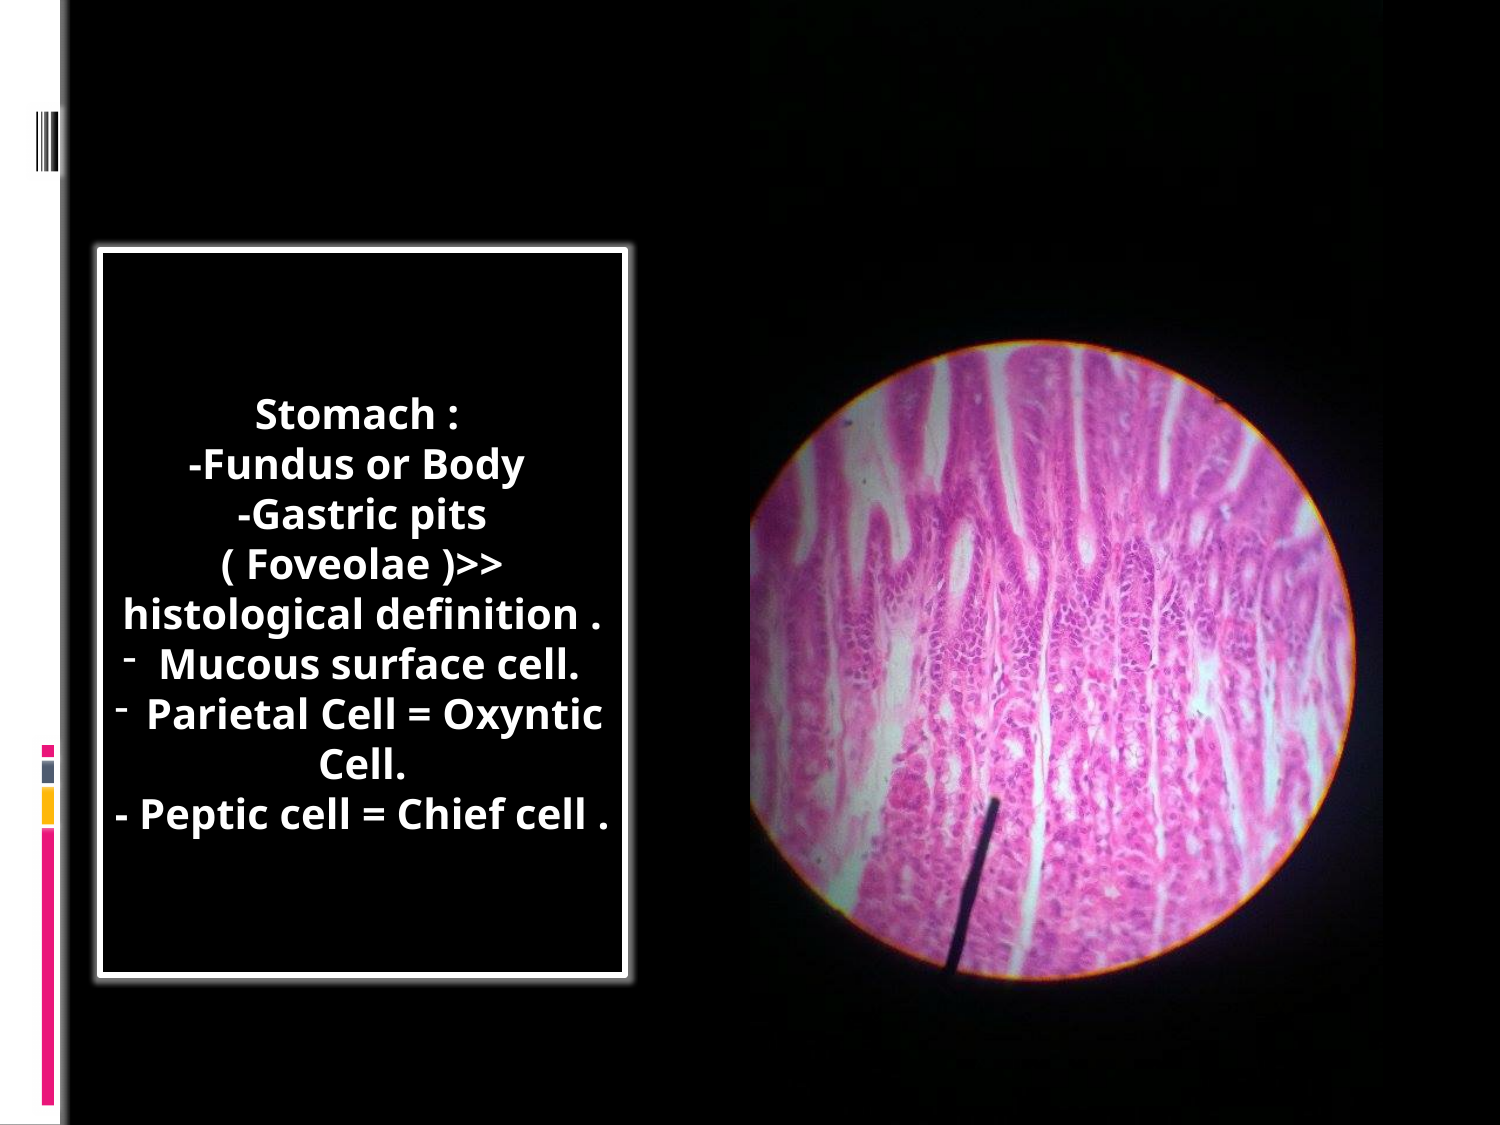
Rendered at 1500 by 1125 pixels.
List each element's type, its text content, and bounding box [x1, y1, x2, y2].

text_box Stomach : -Fundus or Body -Gastric pits ( Foveolae )>> histological definition . Mucous surface cell. Parietal Cell = Oxyntic Cell. - Peptic cell = Chief cell . [97, 247, 628, 978]
picture [749, 0, 1384, 1125]
